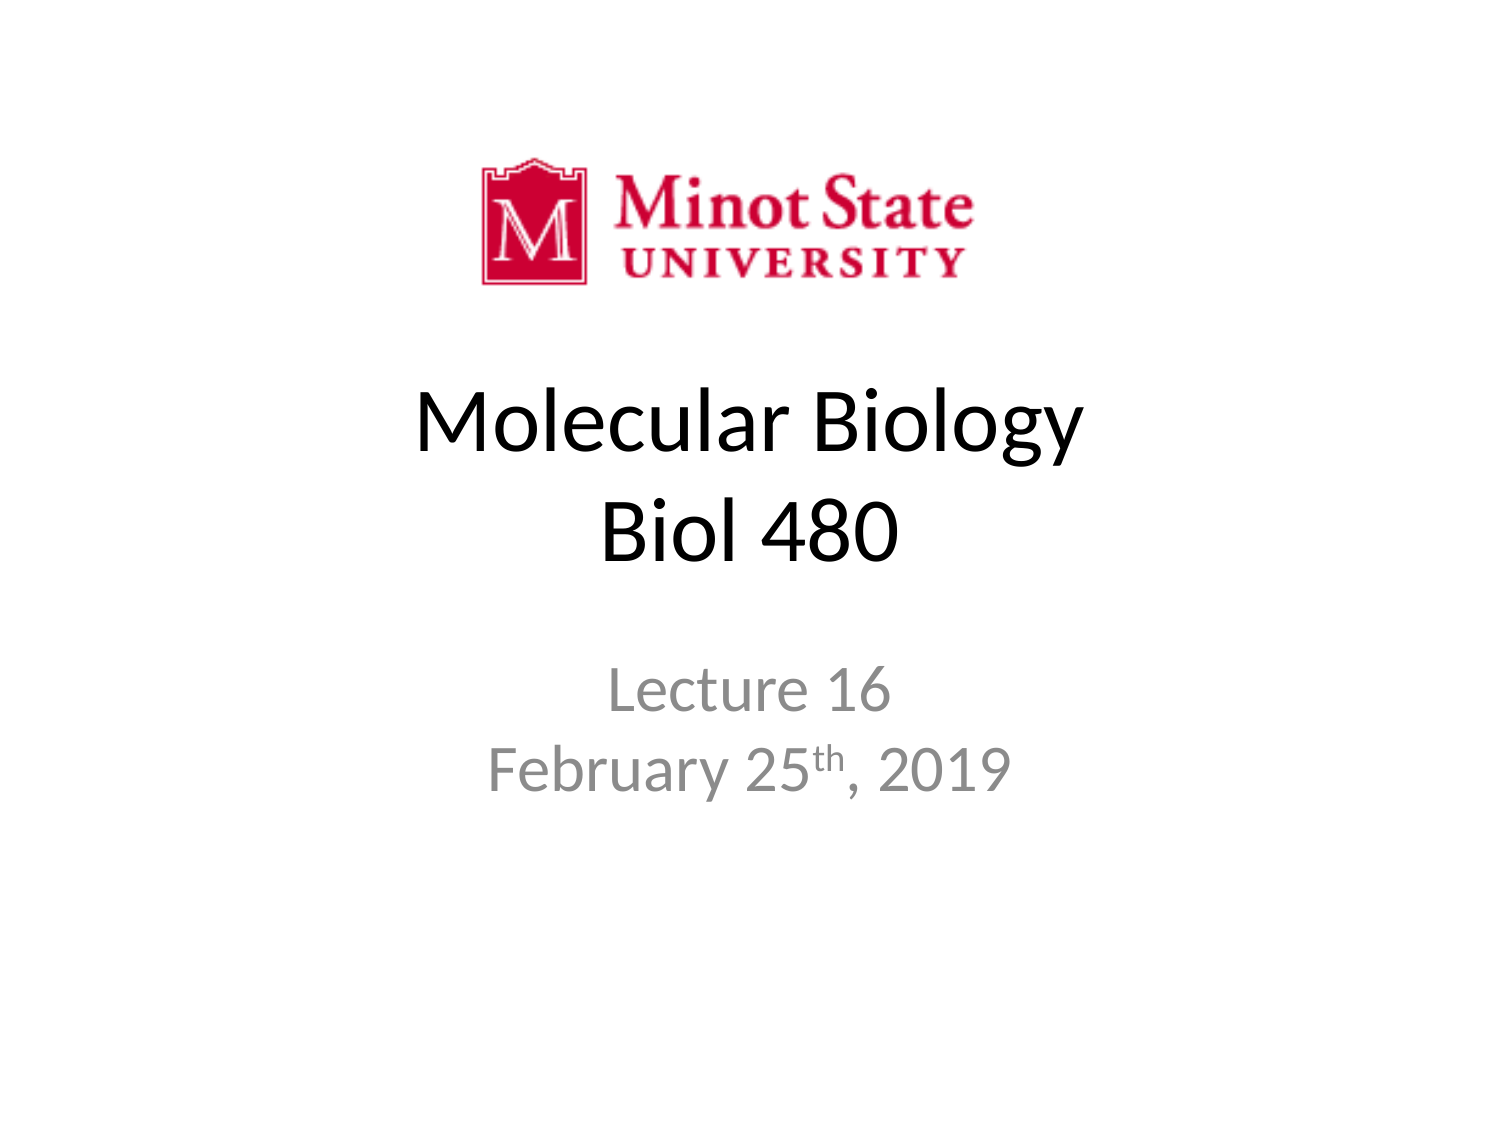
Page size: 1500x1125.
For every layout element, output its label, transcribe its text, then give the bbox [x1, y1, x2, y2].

picture [478, 153, 1043, 306]
subtitle Lecture 16 February 25th, 2019 [225, 637, 1275, 925]
title Molecular Biology Biol 480 [112, 349, 1388, 591]
